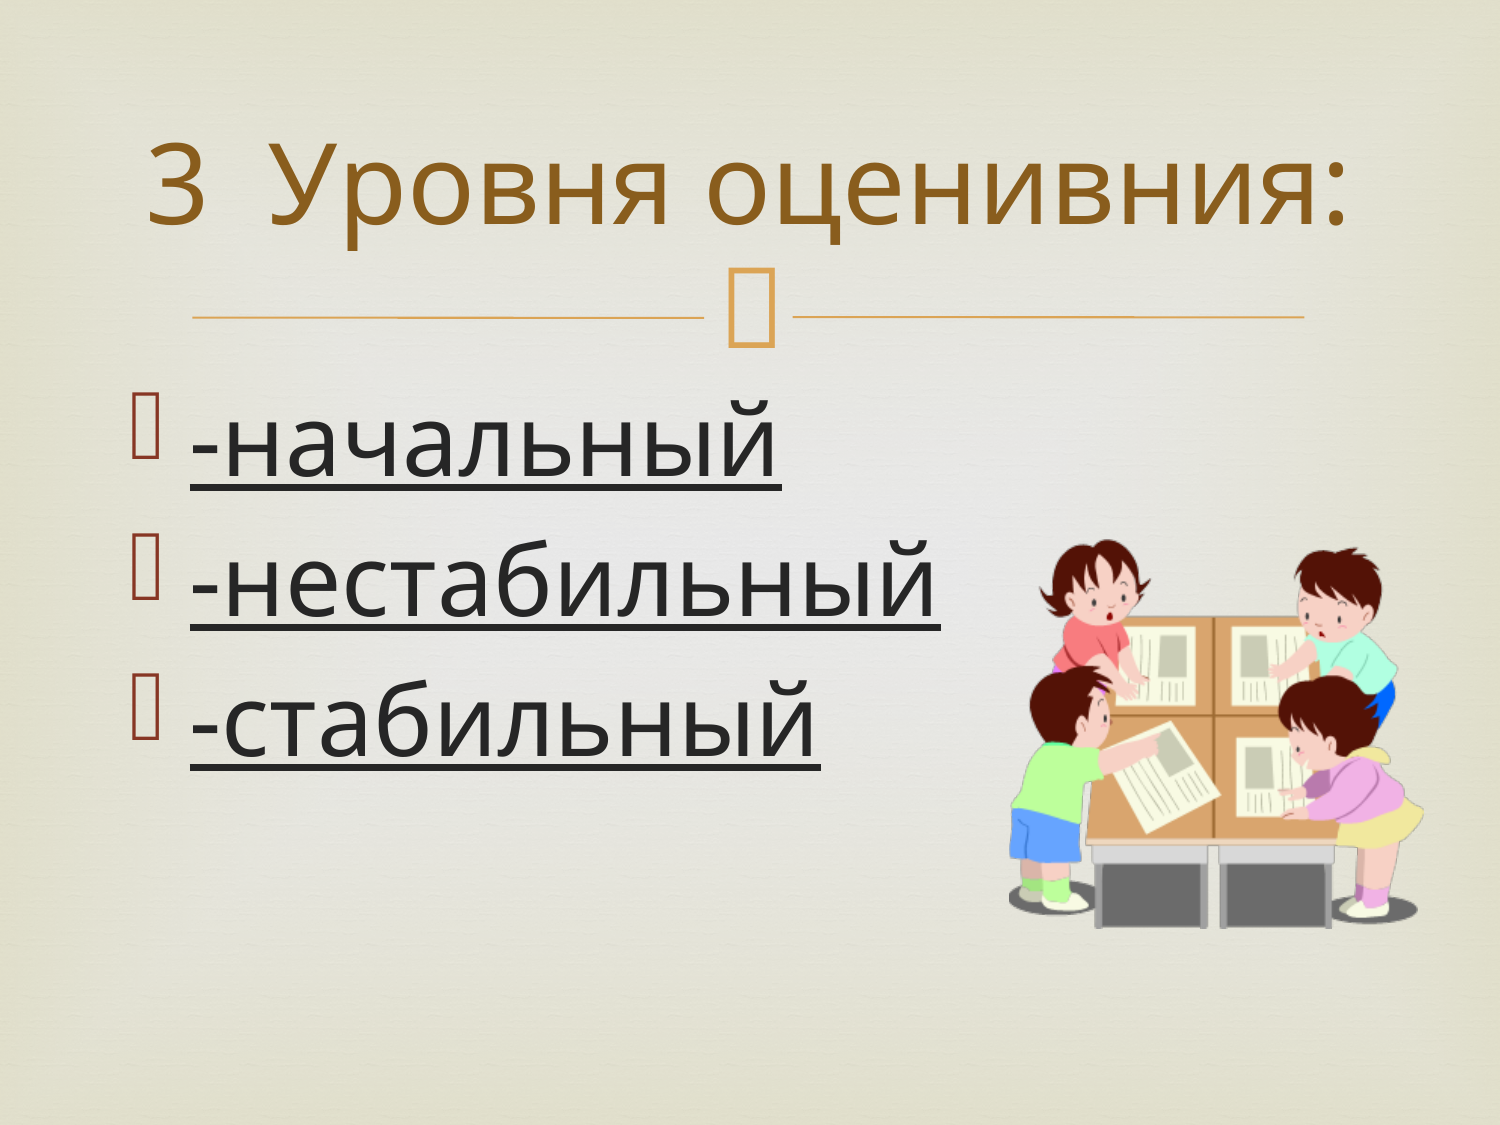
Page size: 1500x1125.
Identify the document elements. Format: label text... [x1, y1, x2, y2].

title 3 Уровня оценивния: [112, 93, 1386, 267]
picture [1009, 538, 1424, 930]
list -начальный -нестабильный -стабильный [114, 368, 1386, 1005]
